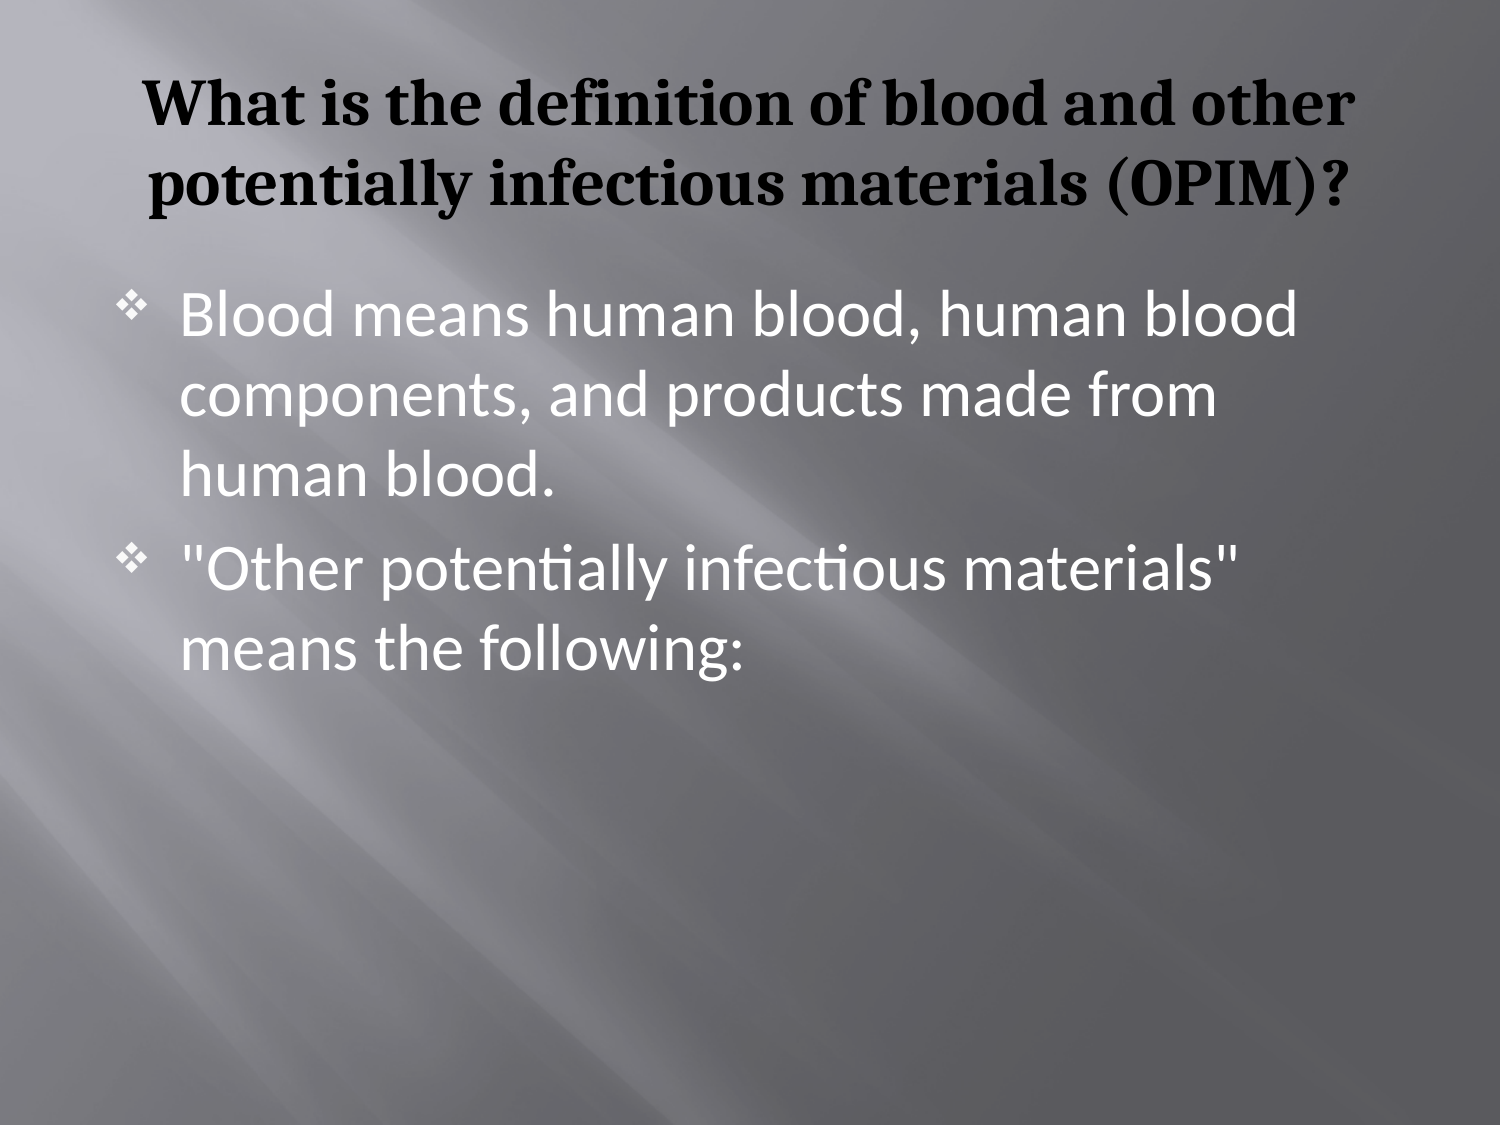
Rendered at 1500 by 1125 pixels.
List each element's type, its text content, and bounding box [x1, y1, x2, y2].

title What is the definition of blood and other potentially infectious materials (OPIM)? [75, 45, 1425, 233]
list Blood means human blood, human blood components, and products made from human blood. "Other potentially infectious materials" means the following: [75, 262, 1425, 1035]
